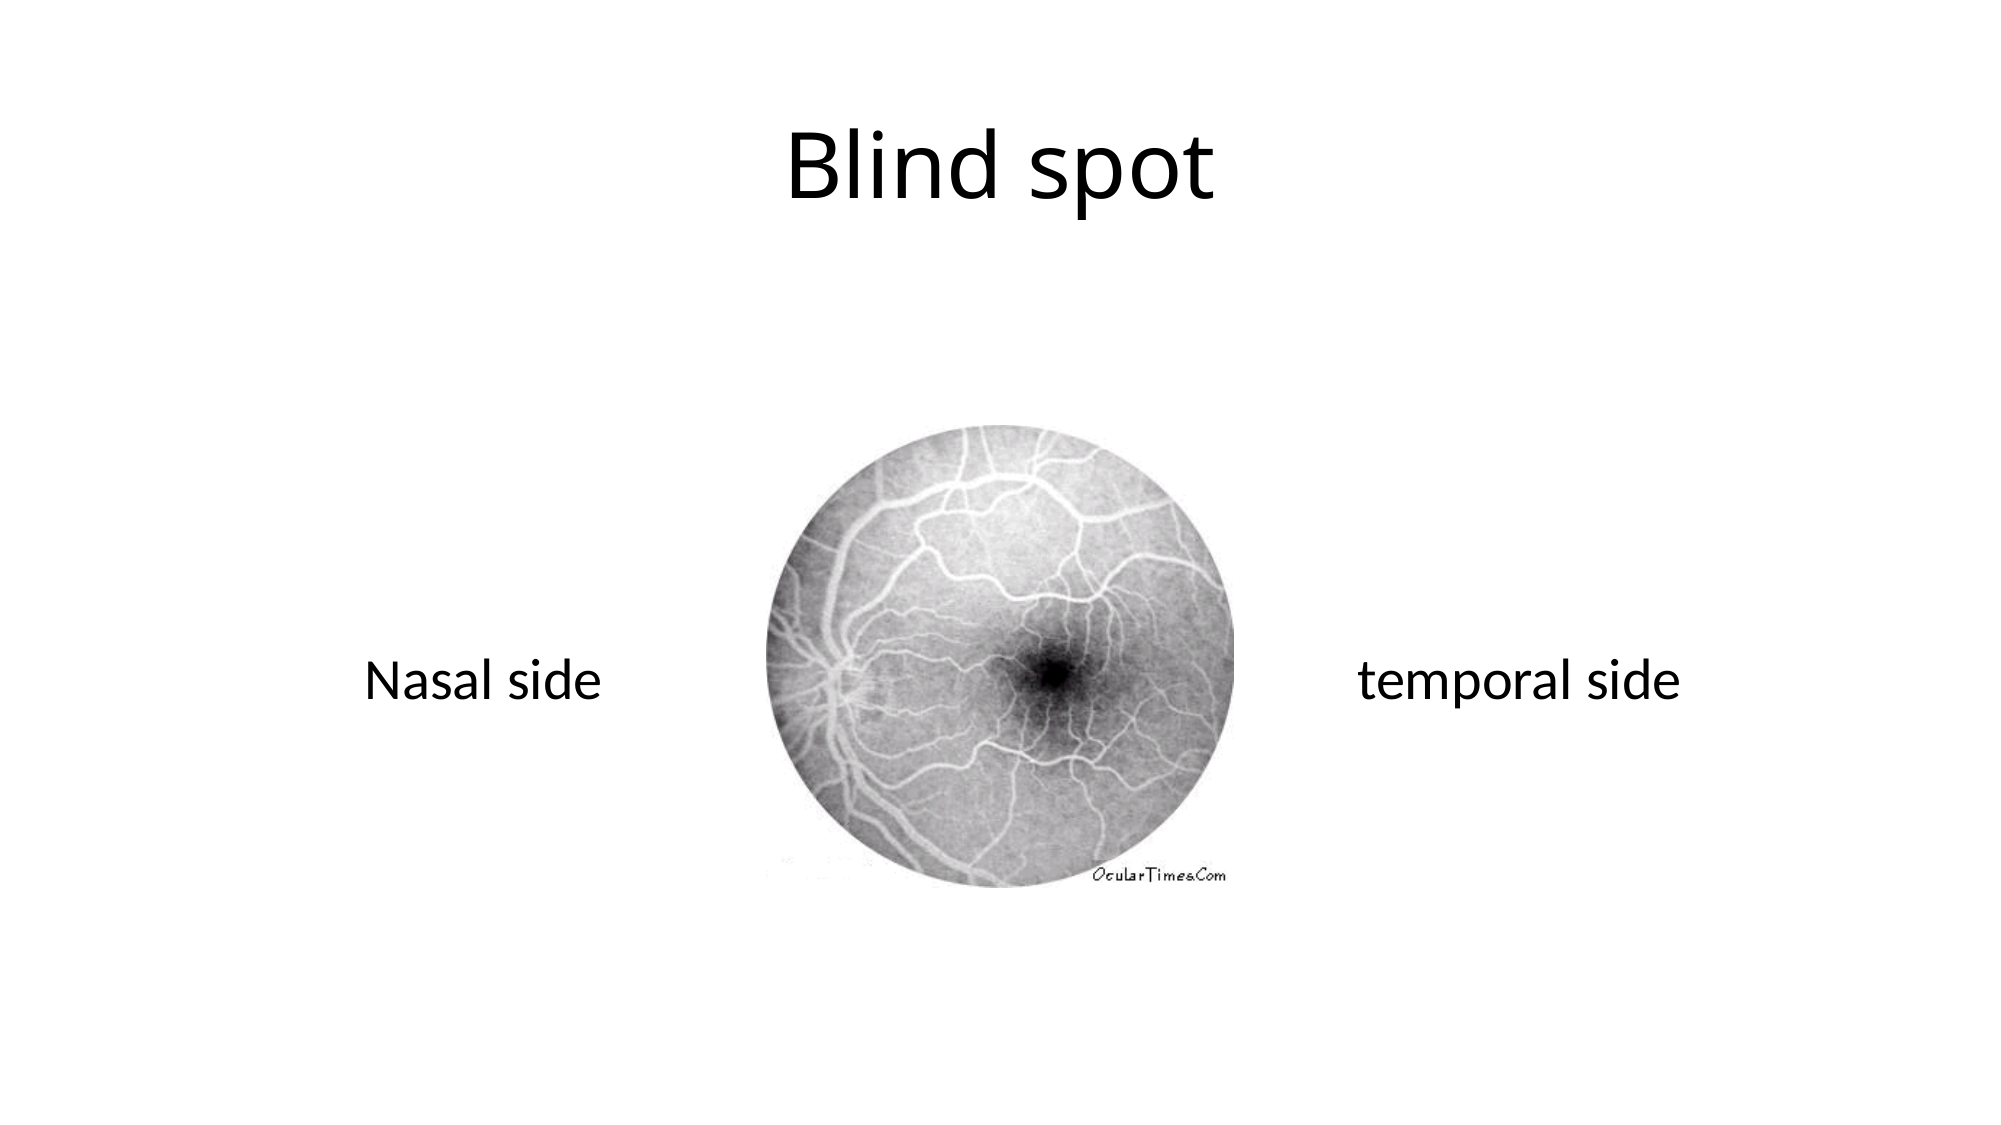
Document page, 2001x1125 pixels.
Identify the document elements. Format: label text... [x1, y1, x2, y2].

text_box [766, 425, 1234, 888]
list Nasal side temporal side [137, 299, 1863, 1014]
title Blind spot [137, 59, 1863, 278]
